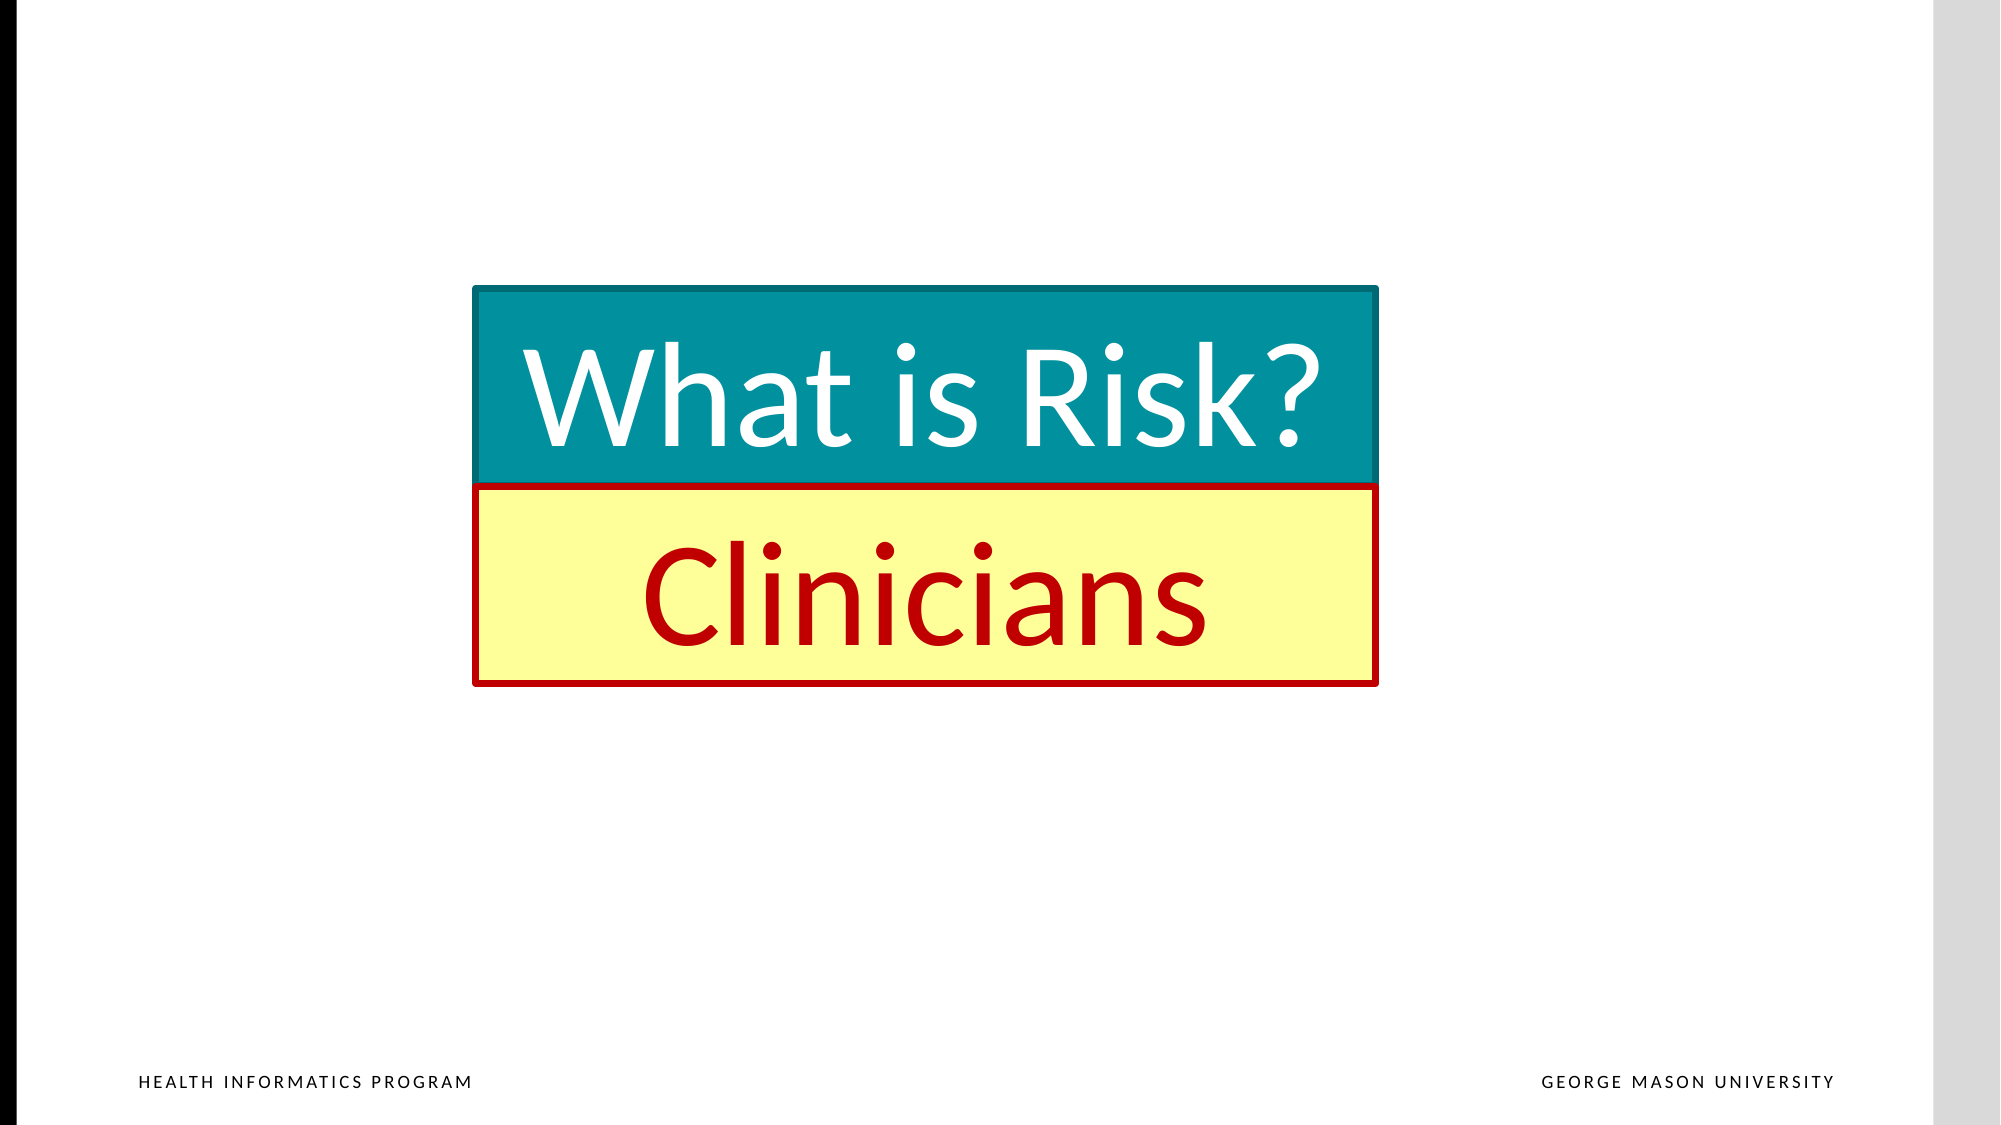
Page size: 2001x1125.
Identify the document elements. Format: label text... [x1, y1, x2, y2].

text_box What is Risk? [472, 285, 1379, 484]
text_box Clinicians [472, 483, 1379, 687]
